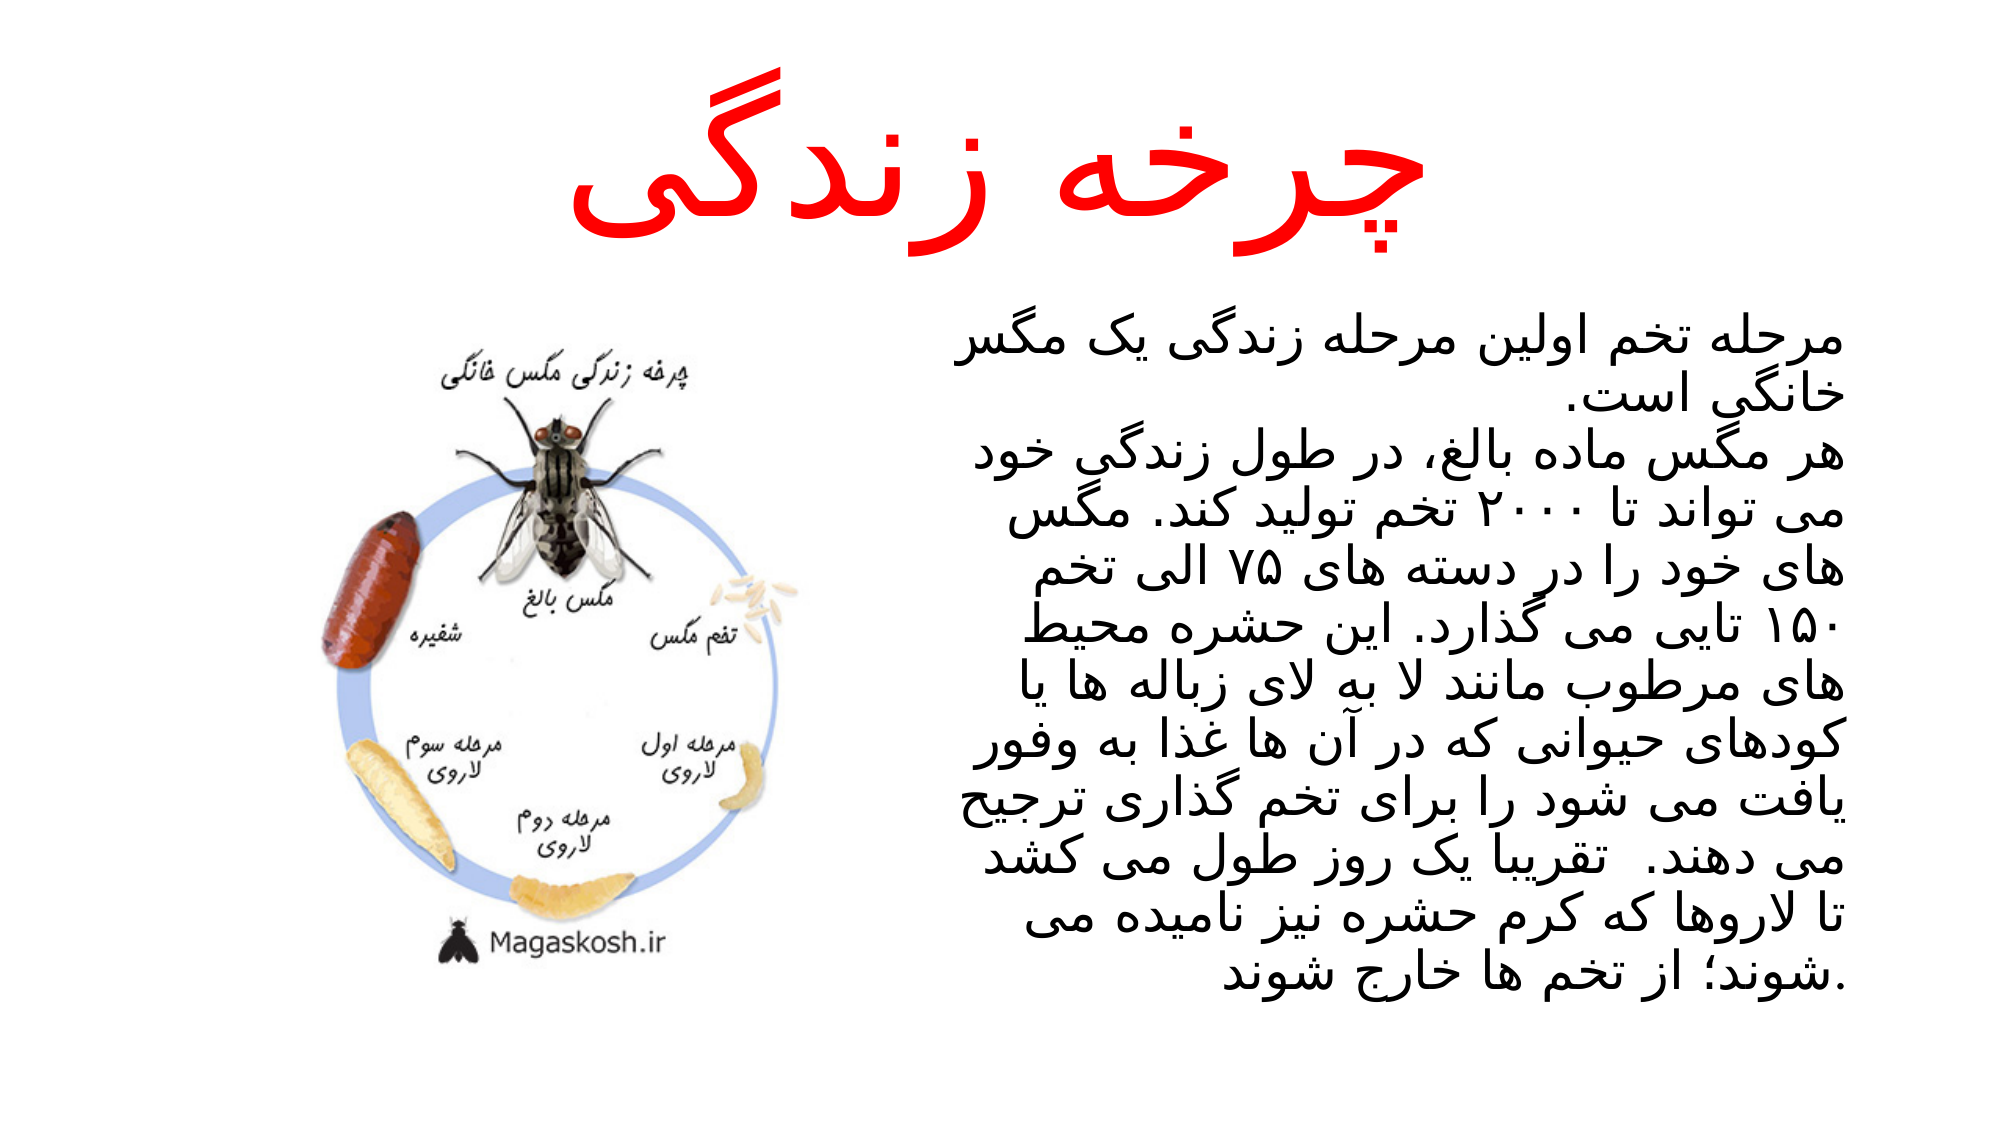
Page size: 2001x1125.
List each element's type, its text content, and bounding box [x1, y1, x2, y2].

title چرخه زندگی [137, 53, 1863, 271]
list مرحله تخم اولین مرحله زندگی یک مگس خانگی است. هر مگس ماده بالغ، در طول زندگی خود می تواند تا ۲۰۰۰ تخم تولید کند. مگس تخم ‎های خود را در دسته های ۷۵ الی ۱۵۰ تایی می گذارد. این حشره محیط های مرطوب مانند لا به لای زباله ها یا کودهای حیوانی که در آن ها غذا به وفور یافت می شود را برای تخم گذاری ترجیح می دهند. تقریبا یک روز طول می کشد تا لاروها که کرم حشره نیز نامیده می شوند؛ از تخم ها خارج شوند. [927, 299, 1863, 1014]
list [171, 343, 954, 969]
